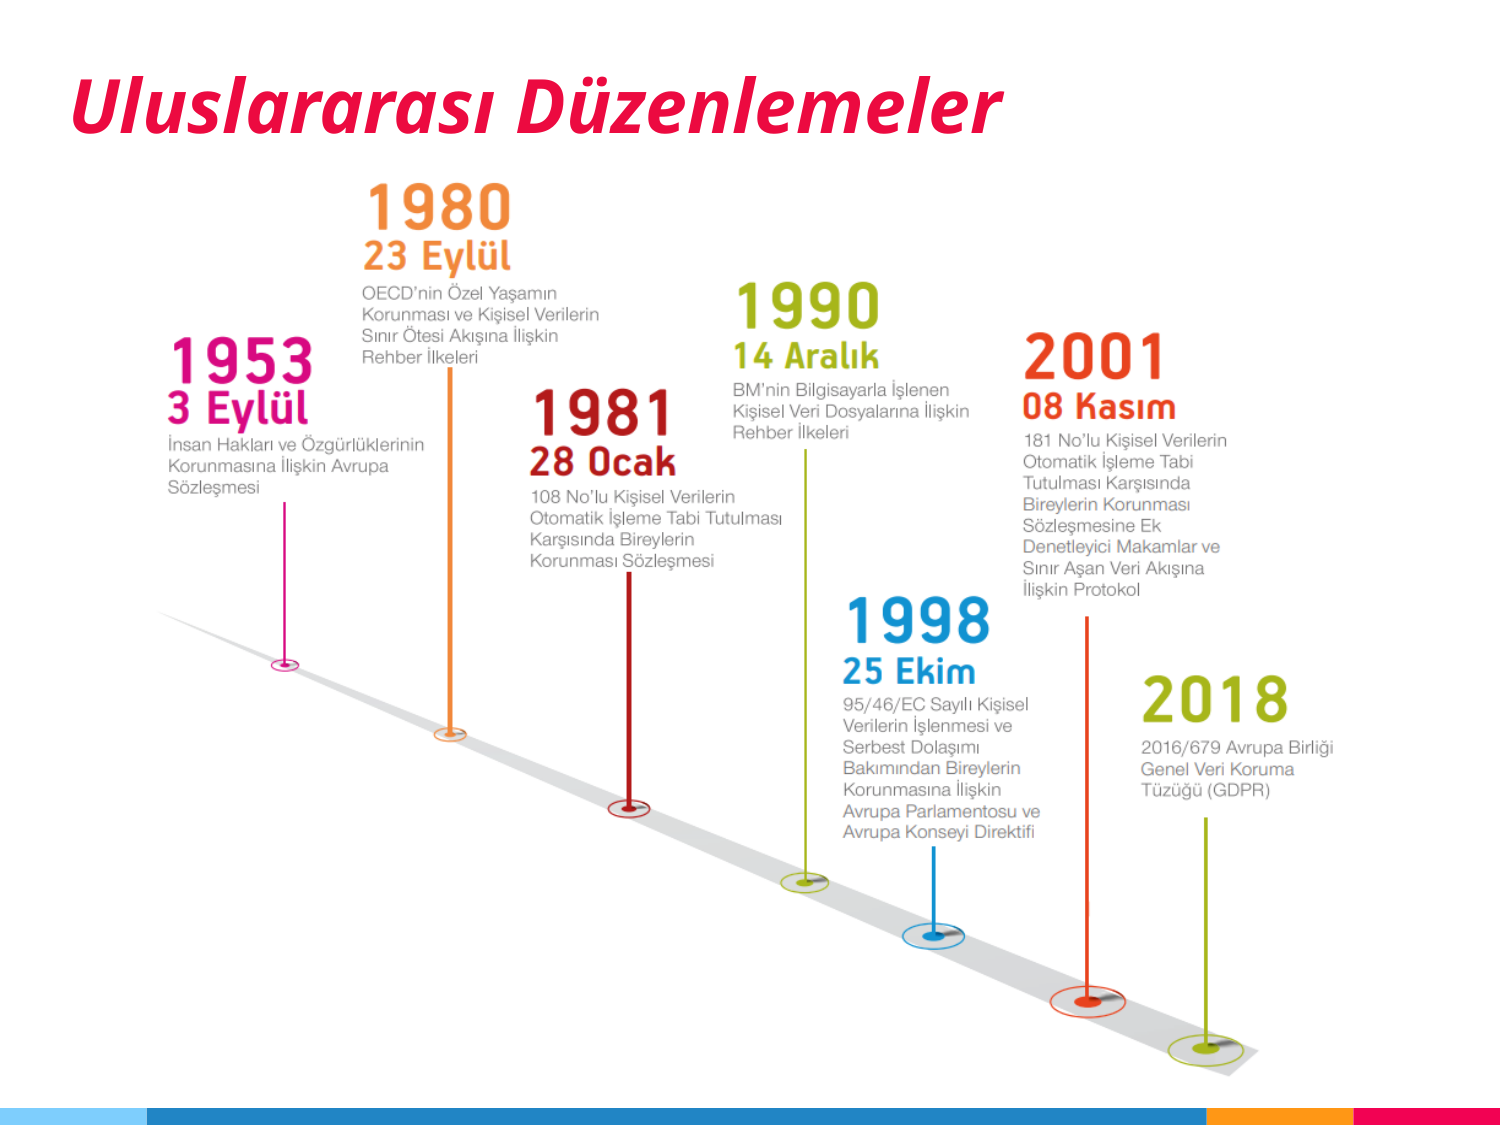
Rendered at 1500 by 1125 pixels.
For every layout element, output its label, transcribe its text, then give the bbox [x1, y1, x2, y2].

picture [77, 155, 1423, 1090]
text_box Uluslararası Düzenlemeler [53, 43, 1471, 164]
